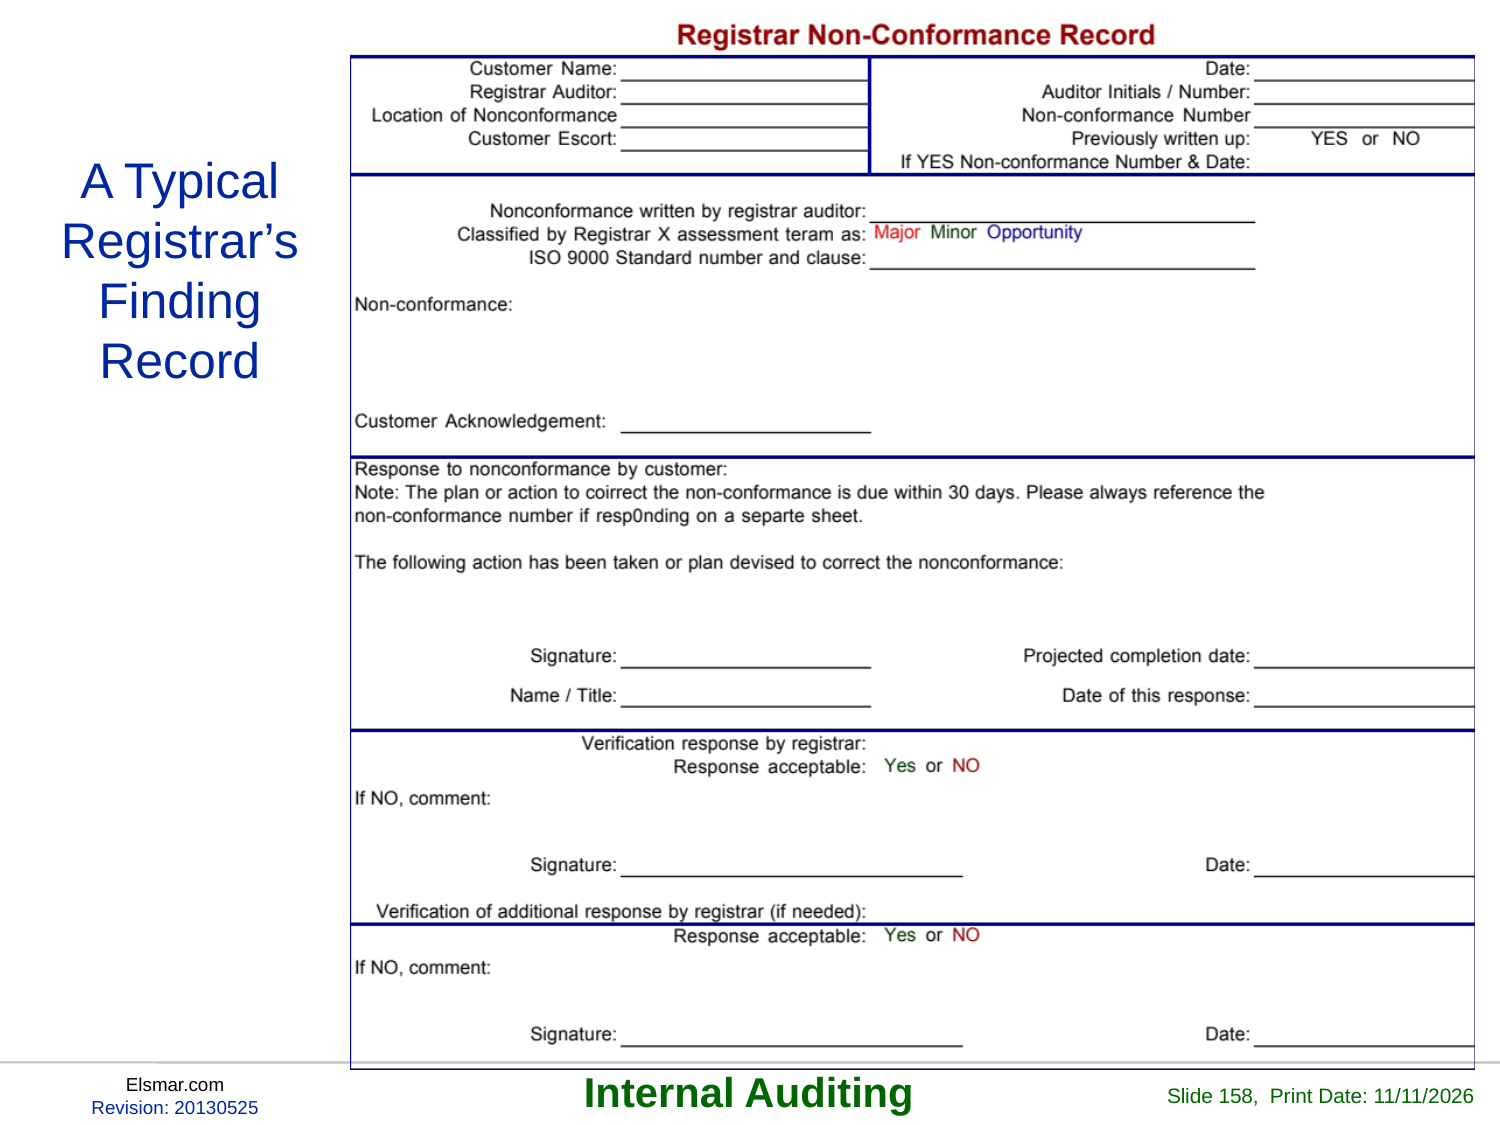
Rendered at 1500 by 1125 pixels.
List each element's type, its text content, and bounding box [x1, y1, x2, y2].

title A Typical Registrar’s Finding Record [22, 12, 338, 525]
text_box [349, 13, 1476, 1070]
